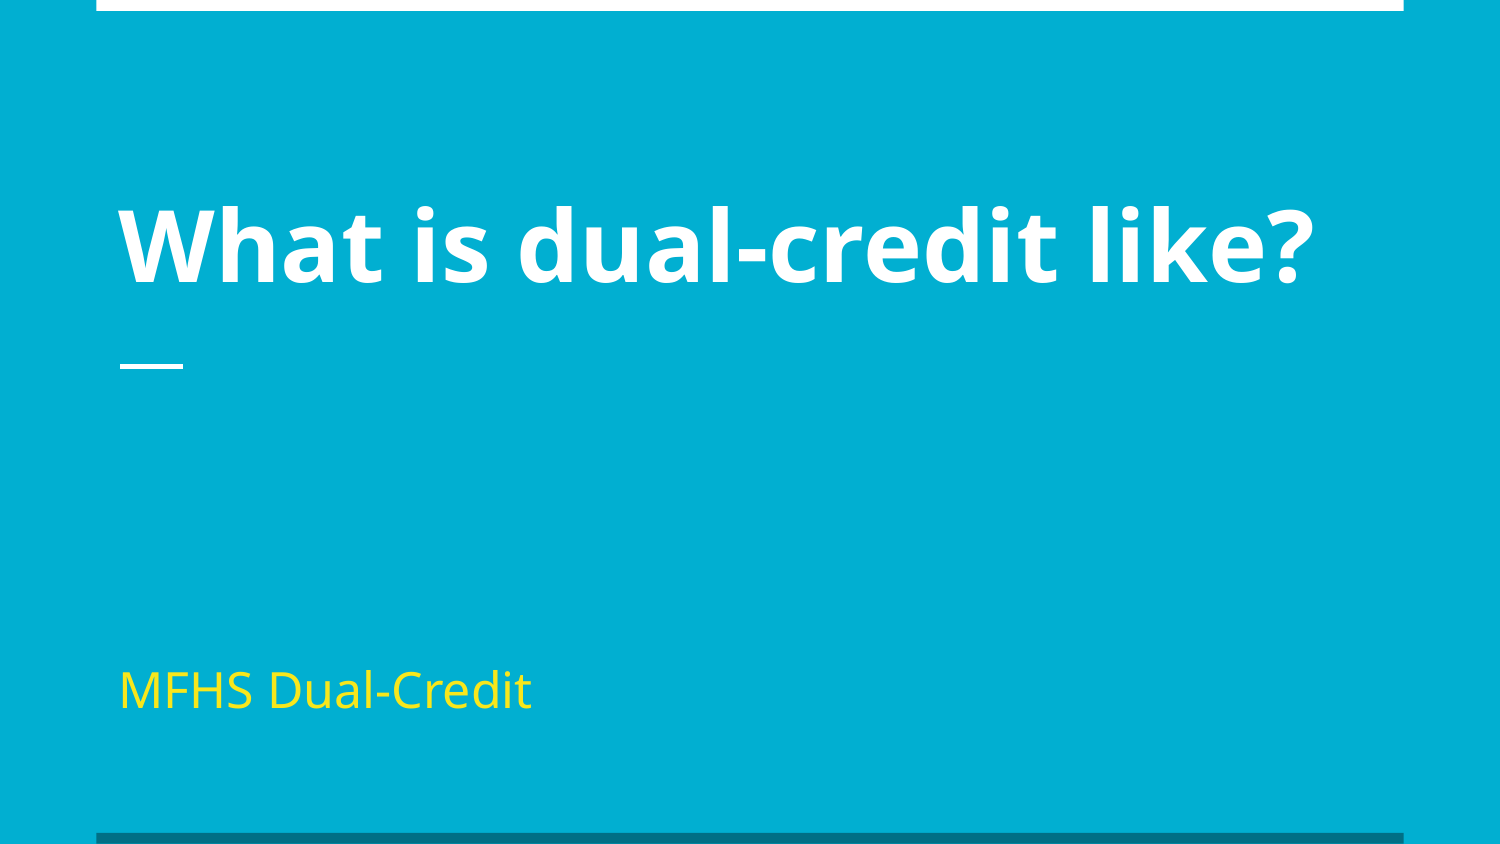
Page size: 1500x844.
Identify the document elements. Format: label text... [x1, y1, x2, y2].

subtitle MFHS Dual-Credit [103, 529, 1399, 739]
title What is dual-credit like? [103, 22, 1399, 327]
